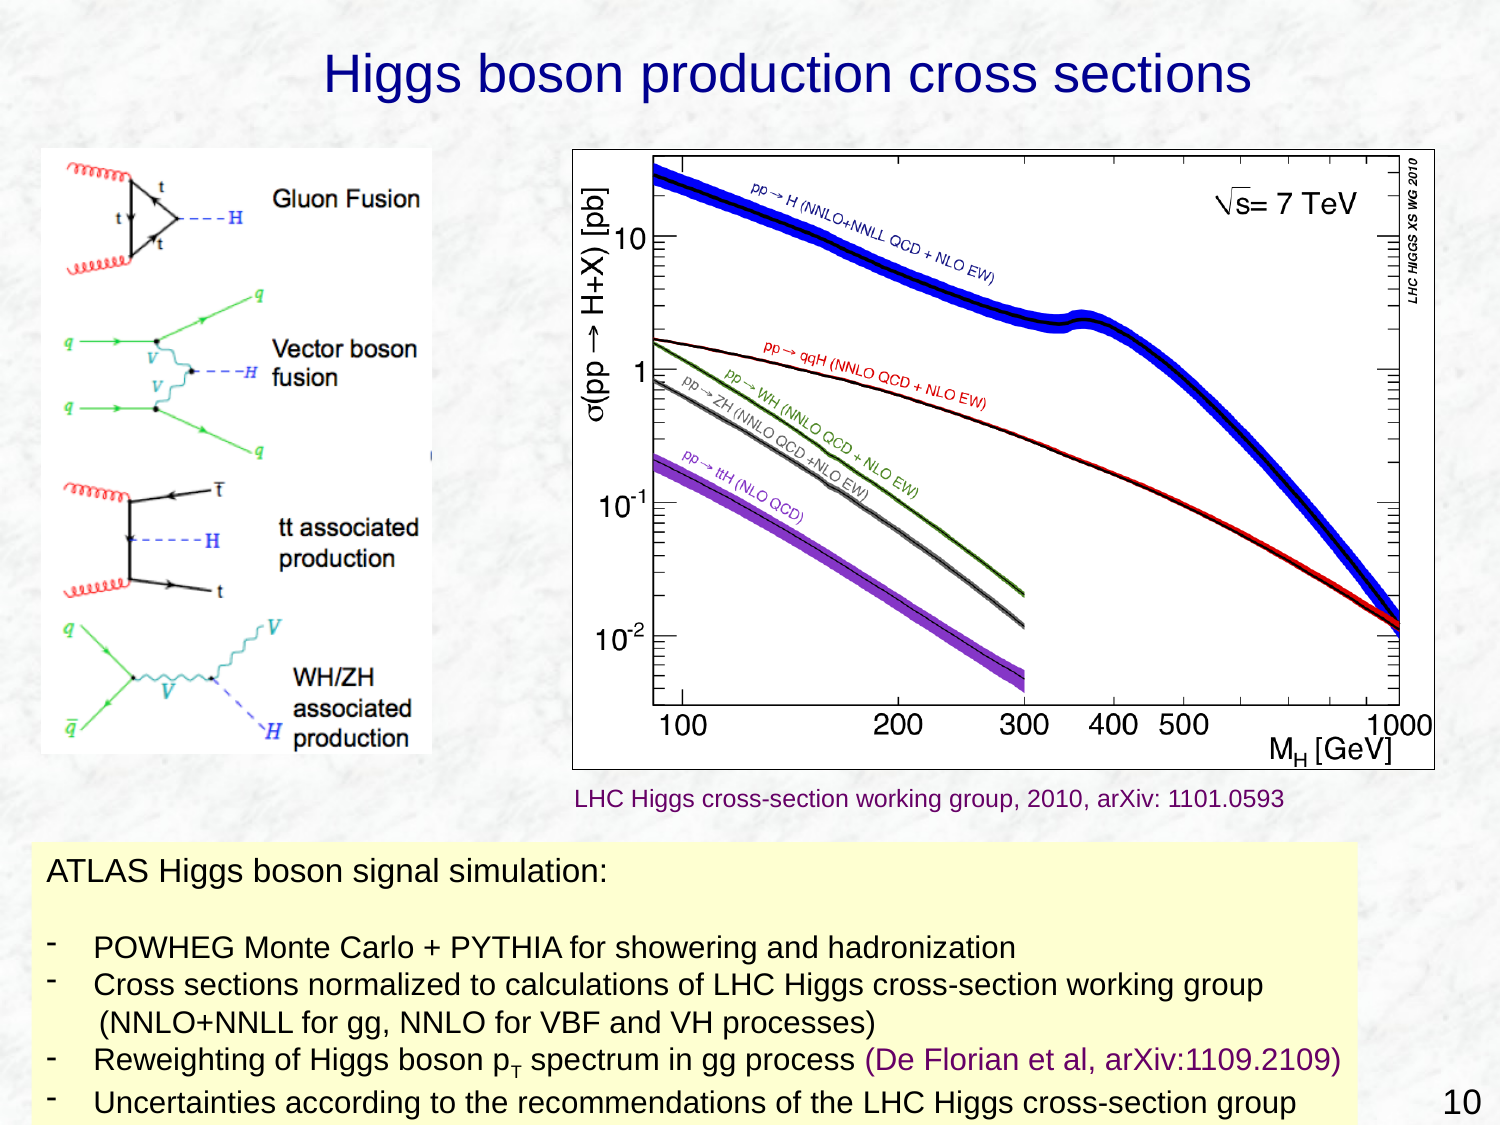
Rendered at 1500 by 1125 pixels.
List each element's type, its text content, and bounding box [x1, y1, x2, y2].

text_box Higgs boson production cross sections [308, 30, 1284, 111]
picture [0, 0, 1500, 1125]
text_box ATLAS Higgs boson signal simulation: POWHEG Monte Carlo + PYTHIA for showering and hadronization Cross sections normalized to calculations of LHC Higgs cross-section working group (NNLO+NNLL for gg, NNLO for VBF and VH processes) Reweighting of Higgs boson pT spectrum in gg process (De Florian et al, arXiv:1109.2109) Uncertainties according to the recommendations of the LHC Higgs cross-section group [31, 842, 1358, 1125]
text_box LHC Higgs cross-section working group, 2010, arXiv: 1101.0593 [559, 775, 1308, 820]
